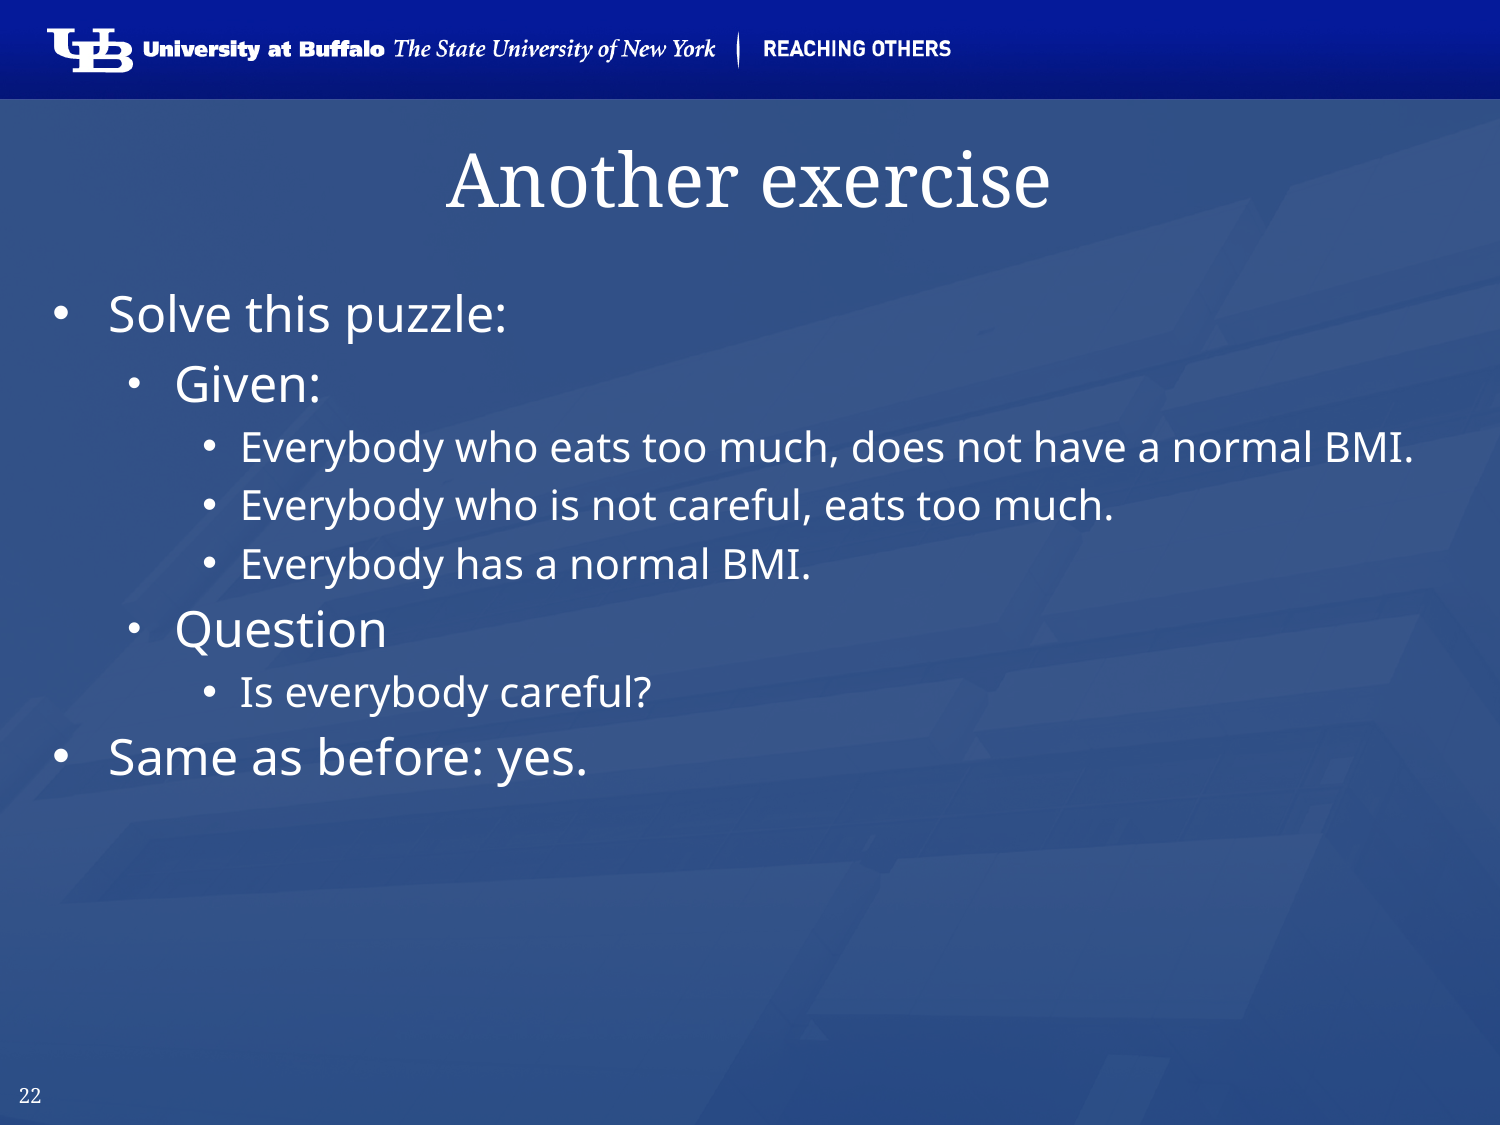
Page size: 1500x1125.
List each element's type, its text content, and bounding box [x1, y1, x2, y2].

title Another exercise [37, 125, 1463, 250]
list Solve this puzzle: Given: Everybody who eats too much, does not have a normal BMI. Everybody who is not careful, eats too much. Everybody has a normal BMI. Question Is everybody careful? Same as before: yes. [37, 275, 1463, 1088]
picture [0, 0, 1500, 99]
